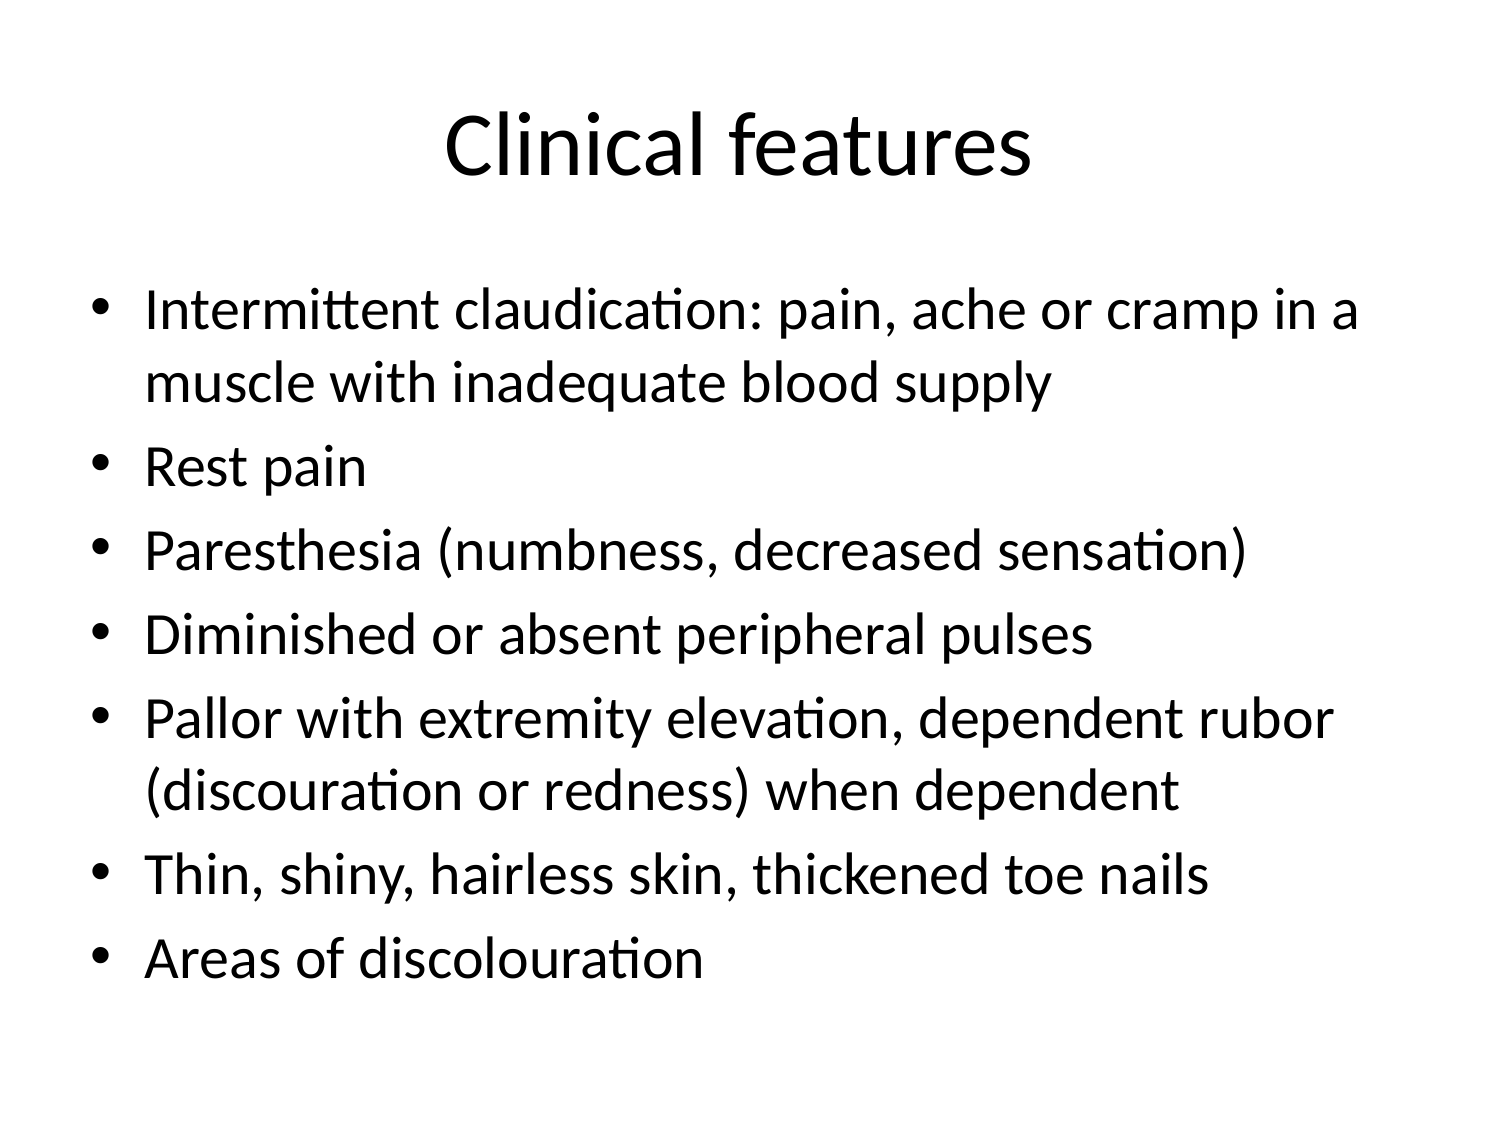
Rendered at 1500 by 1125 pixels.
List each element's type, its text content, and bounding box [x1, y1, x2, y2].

list Intermittent claudication: pain, ache or cramp in a muscle with inadequate blood supply Rest pain Paresthesia (numbness, decreased sensation) Diminished or absent peripheral pulses Pallor with extremity elevation, dependent rubor (discouration or redness) when dependent Thin, shiny, hairless skin, thickened toe nails Areas of discolouration [75, 262, 1425, 1005]
title Clinical features [75, 45, 1425, 233]
